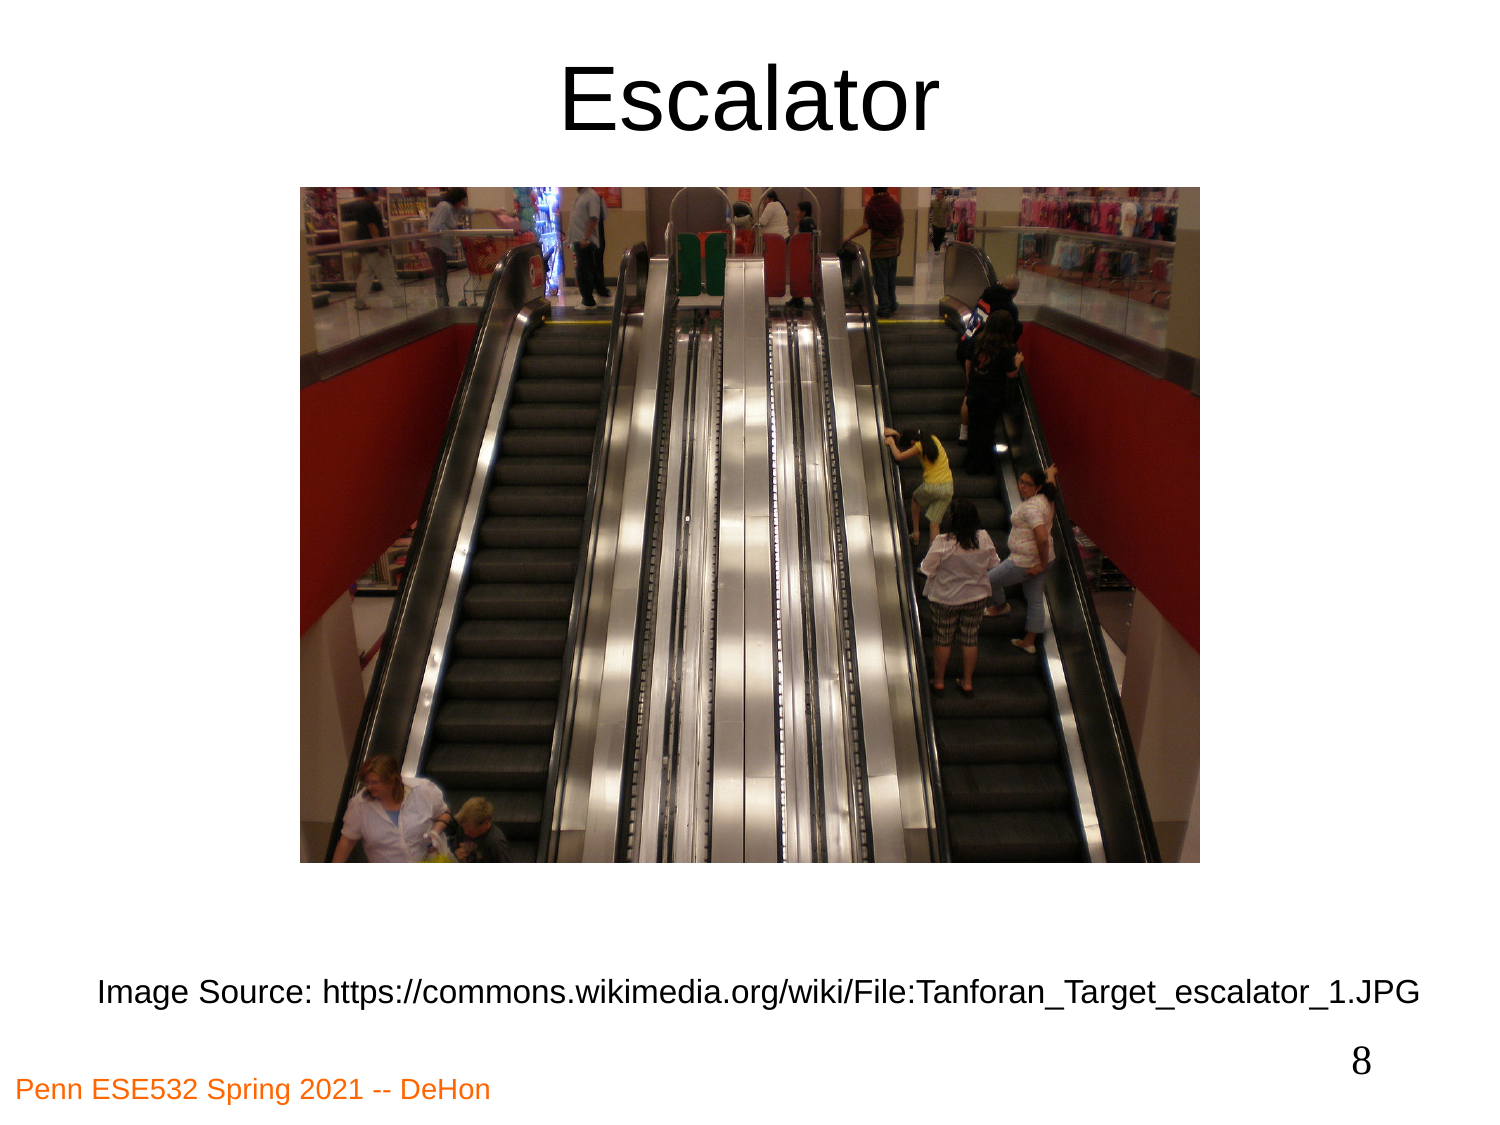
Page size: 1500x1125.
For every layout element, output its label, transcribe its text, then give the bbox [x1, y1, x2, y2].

title Escalator [112, 0, 1388, 187]
text_box Image Source: https://commons.wikimedia.org/wiki/File:Tanforan_Target_escalator_1.JPG [82, 962, 1438, 1018]
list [112, 187, 1388, 863]
slide_number 8 [1074, 1024, 1388, 1101]
slide_number Penn ESE532 Spring 2021 -- DeHon [0, 1062, 688, 1125]
